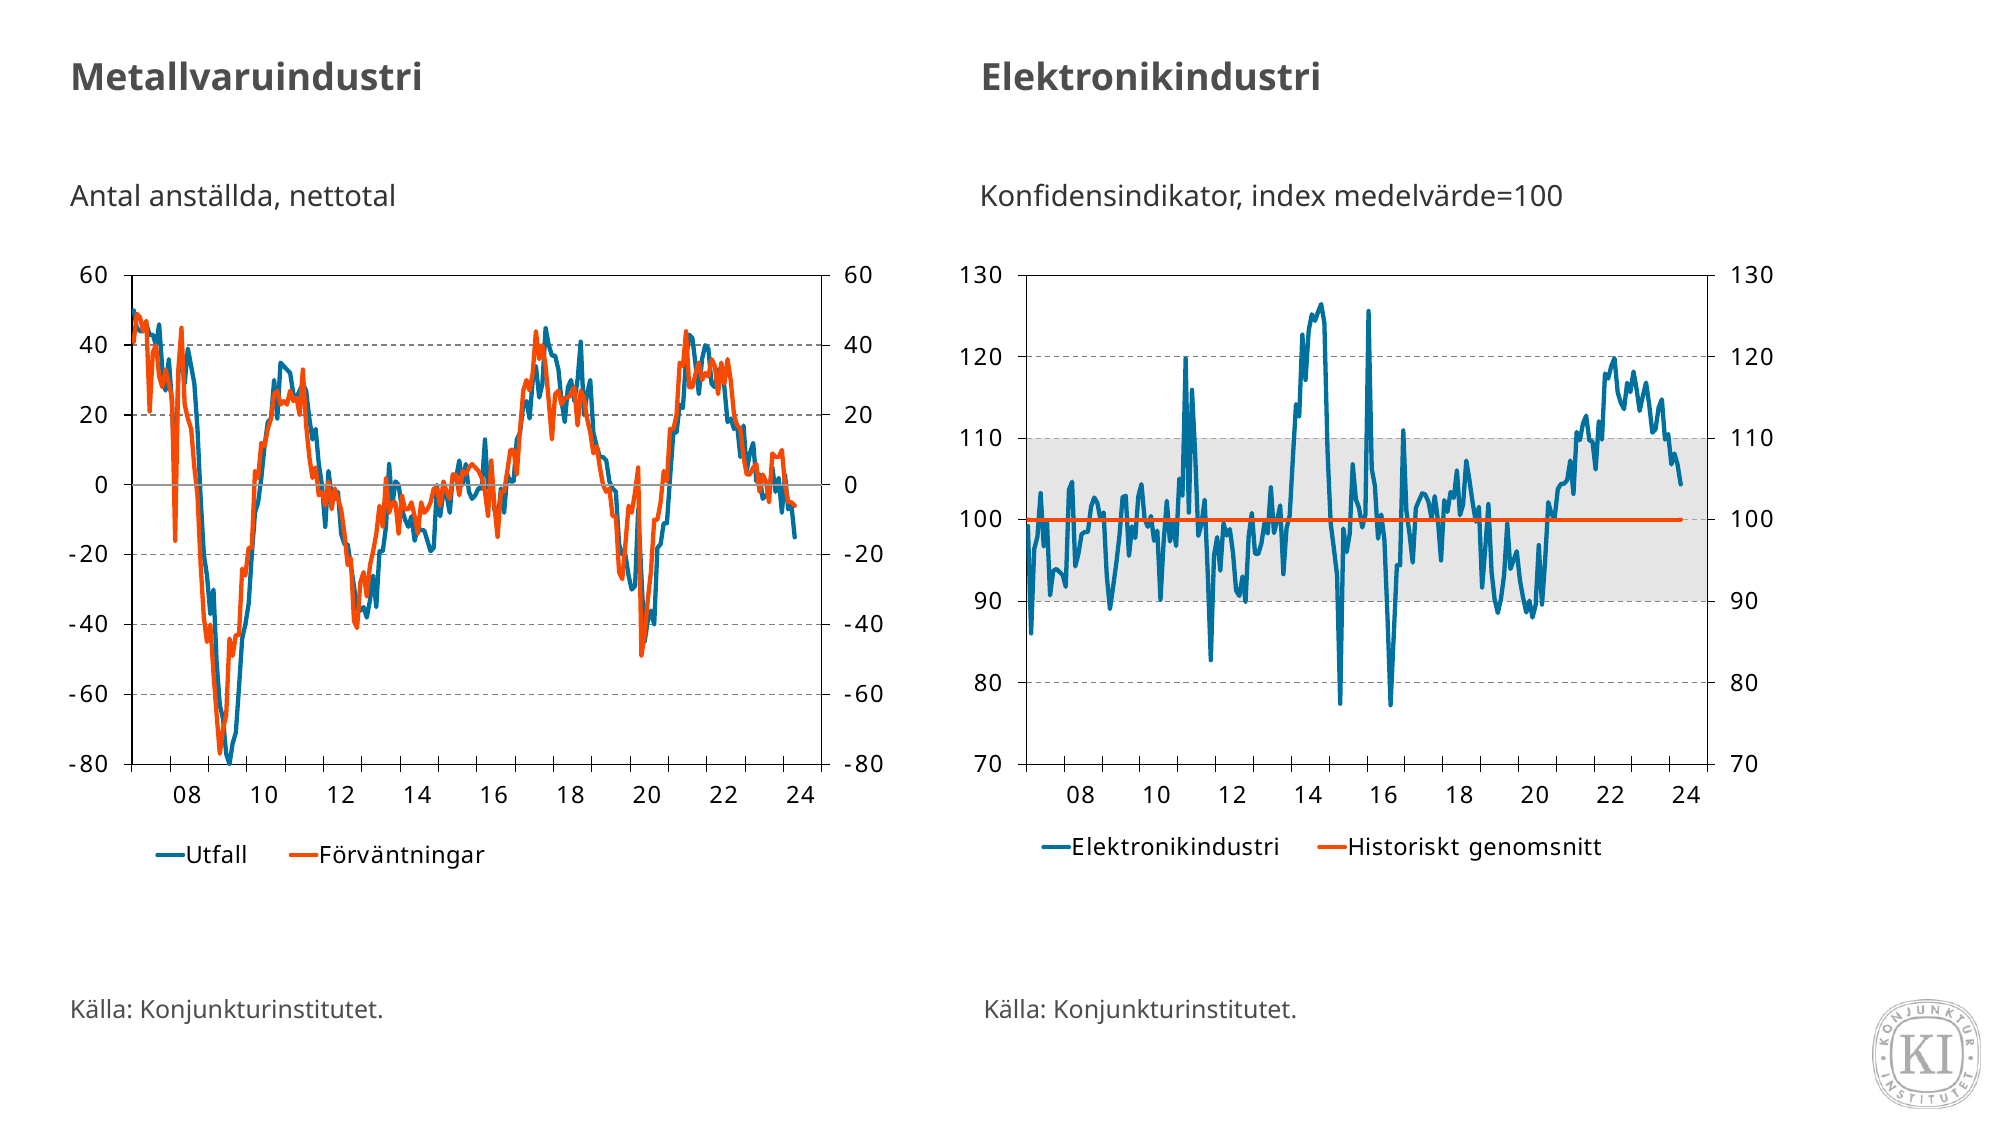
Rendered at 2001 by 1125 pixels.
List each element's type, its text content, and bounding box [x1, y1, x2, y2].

picture [1872, 999, 1981, 1109]
list Elektronikindustri [965, 45, 1849, 129]
list Antal anställda, nettotal [55, 137, 938, 220]
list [51, 249, 939, 874]
list Konfidensindikator, index medelvärde=100 [964, 137, 1848, 220]
title Metallvaruindustri [55, 45, 938, 128]
subtitle Källa: Konjunkturinstitutet. [55, 986, 938, 1105]
list Källa: Konjunkturinstitutet. [968, 986, 1852, 1105]
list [941, 249, 1829, 874]
